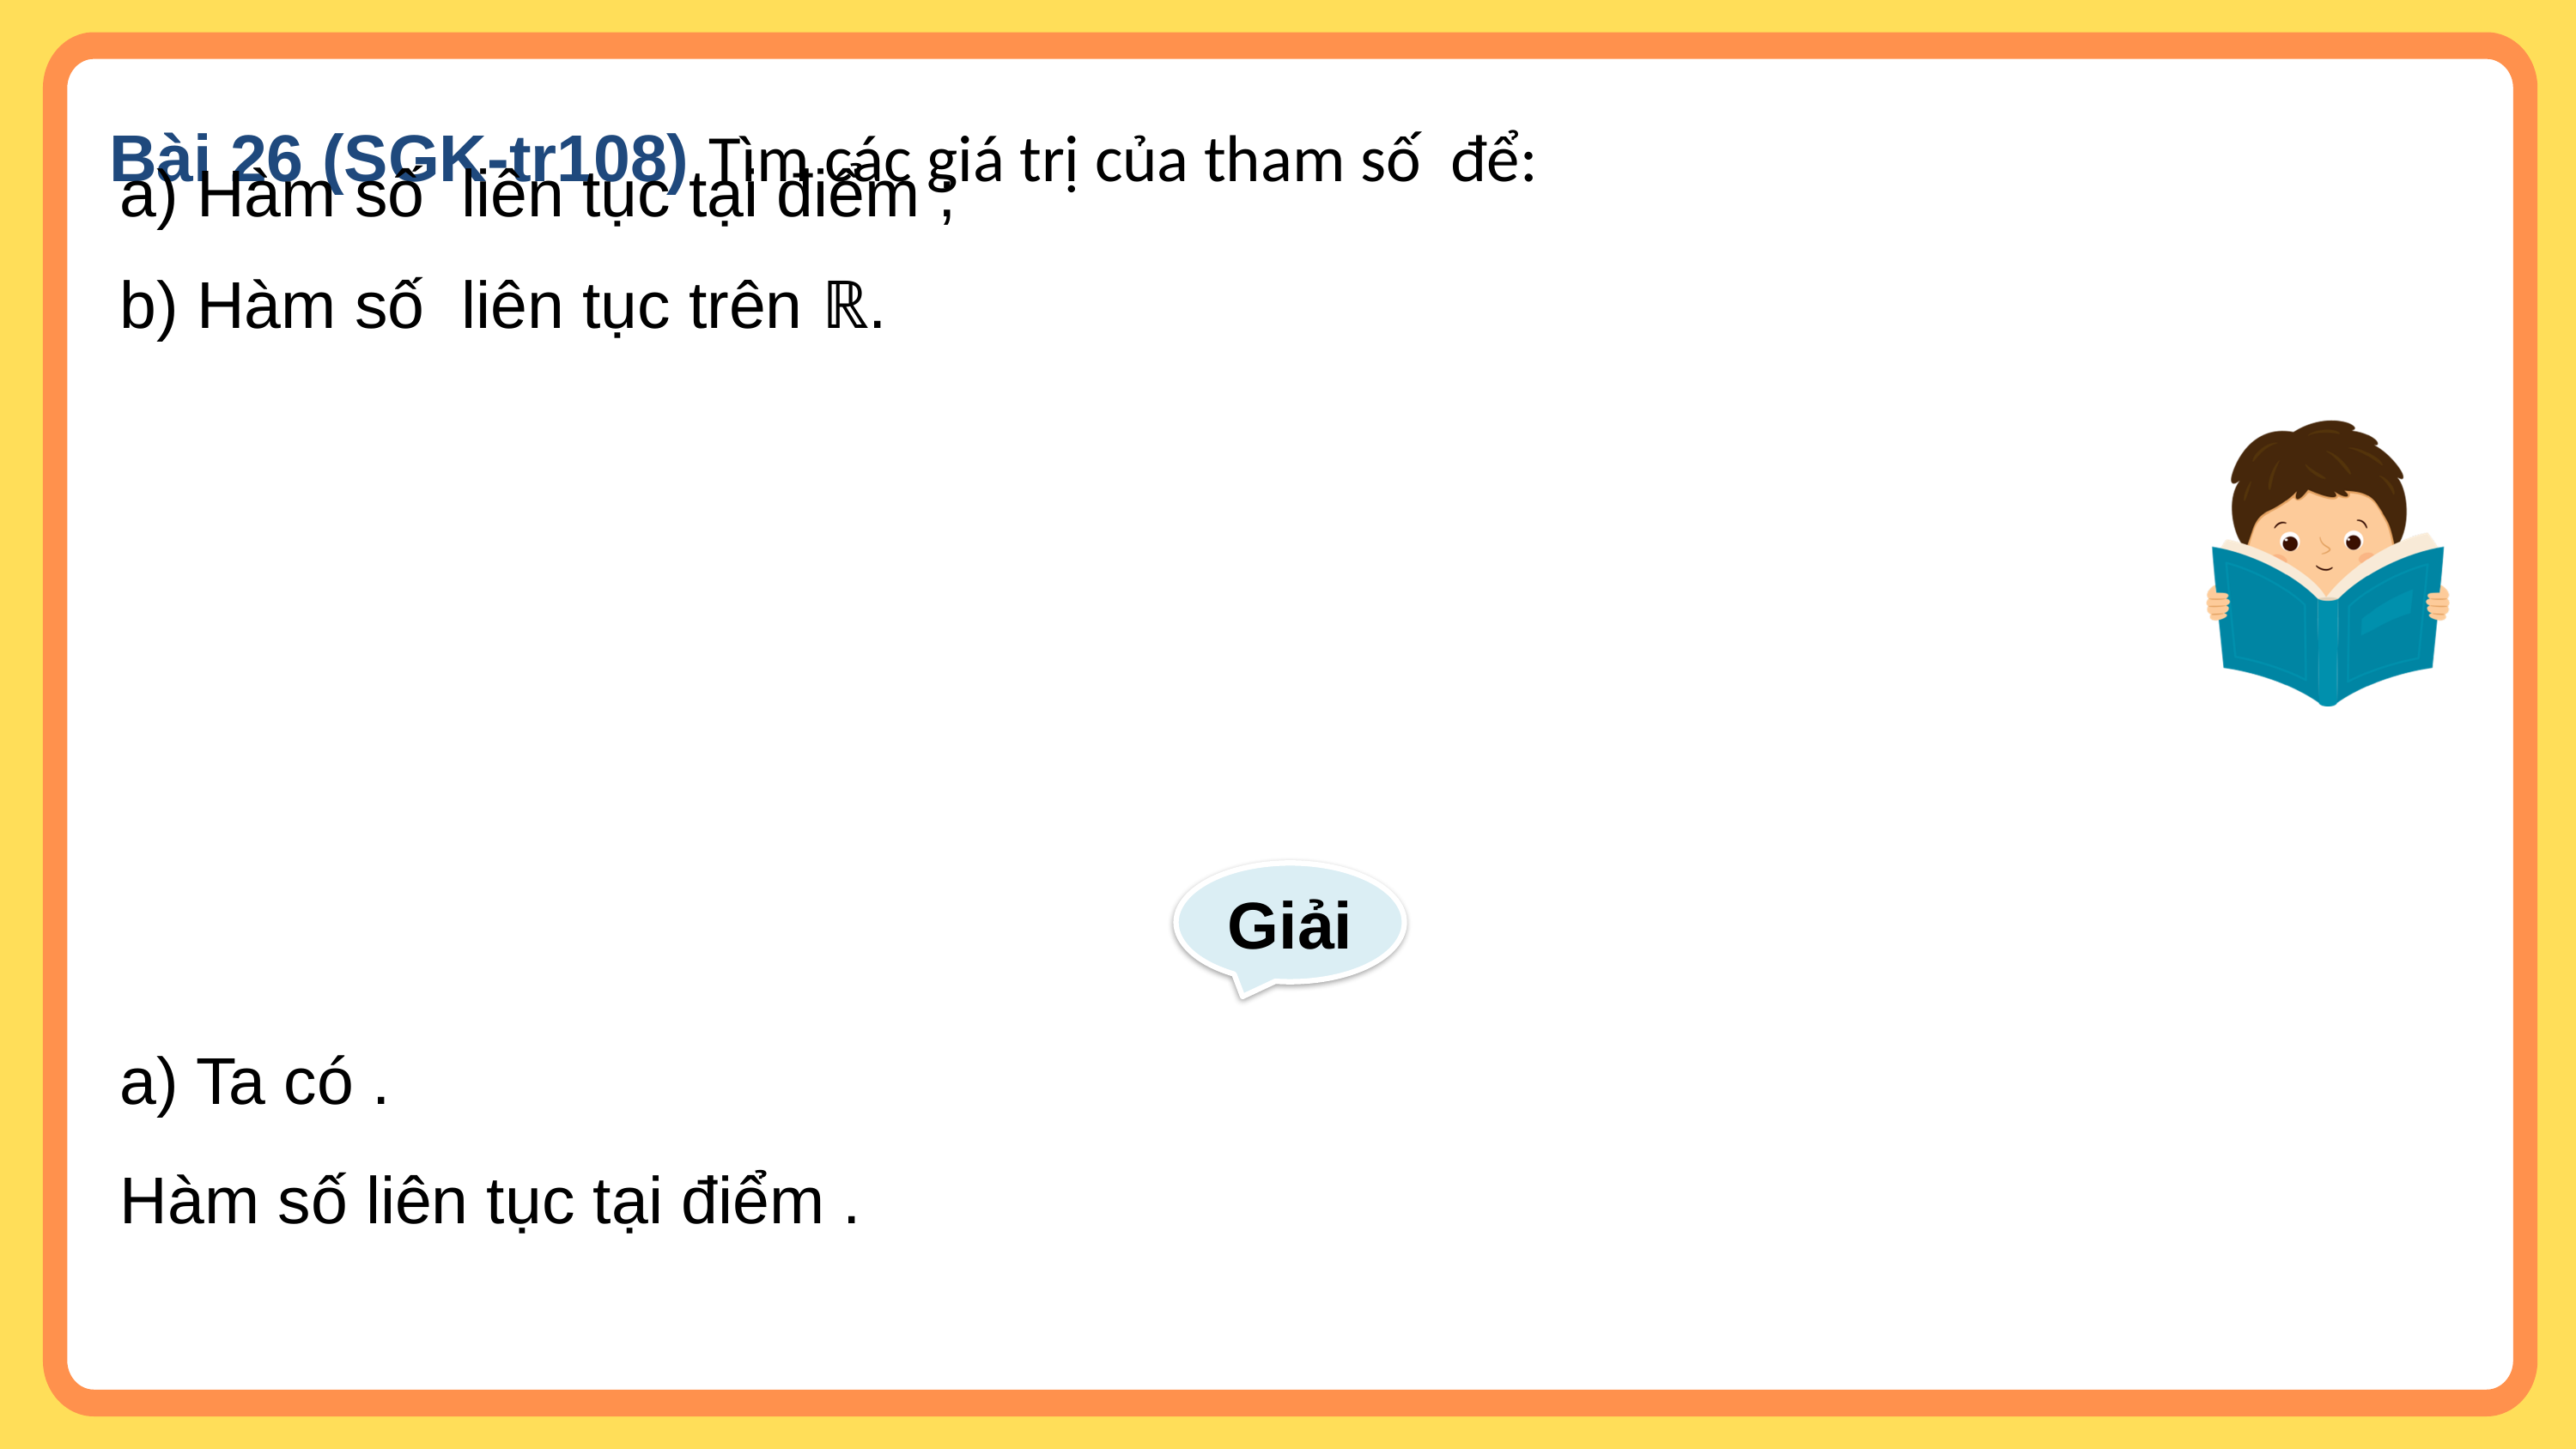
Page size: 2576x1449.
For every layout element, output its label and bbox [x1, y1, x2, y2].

picture [2204, 415, 2450, 707]
text_box [42, 32, 2538, 1417]
text_box [96, 69, 2431, 843]
